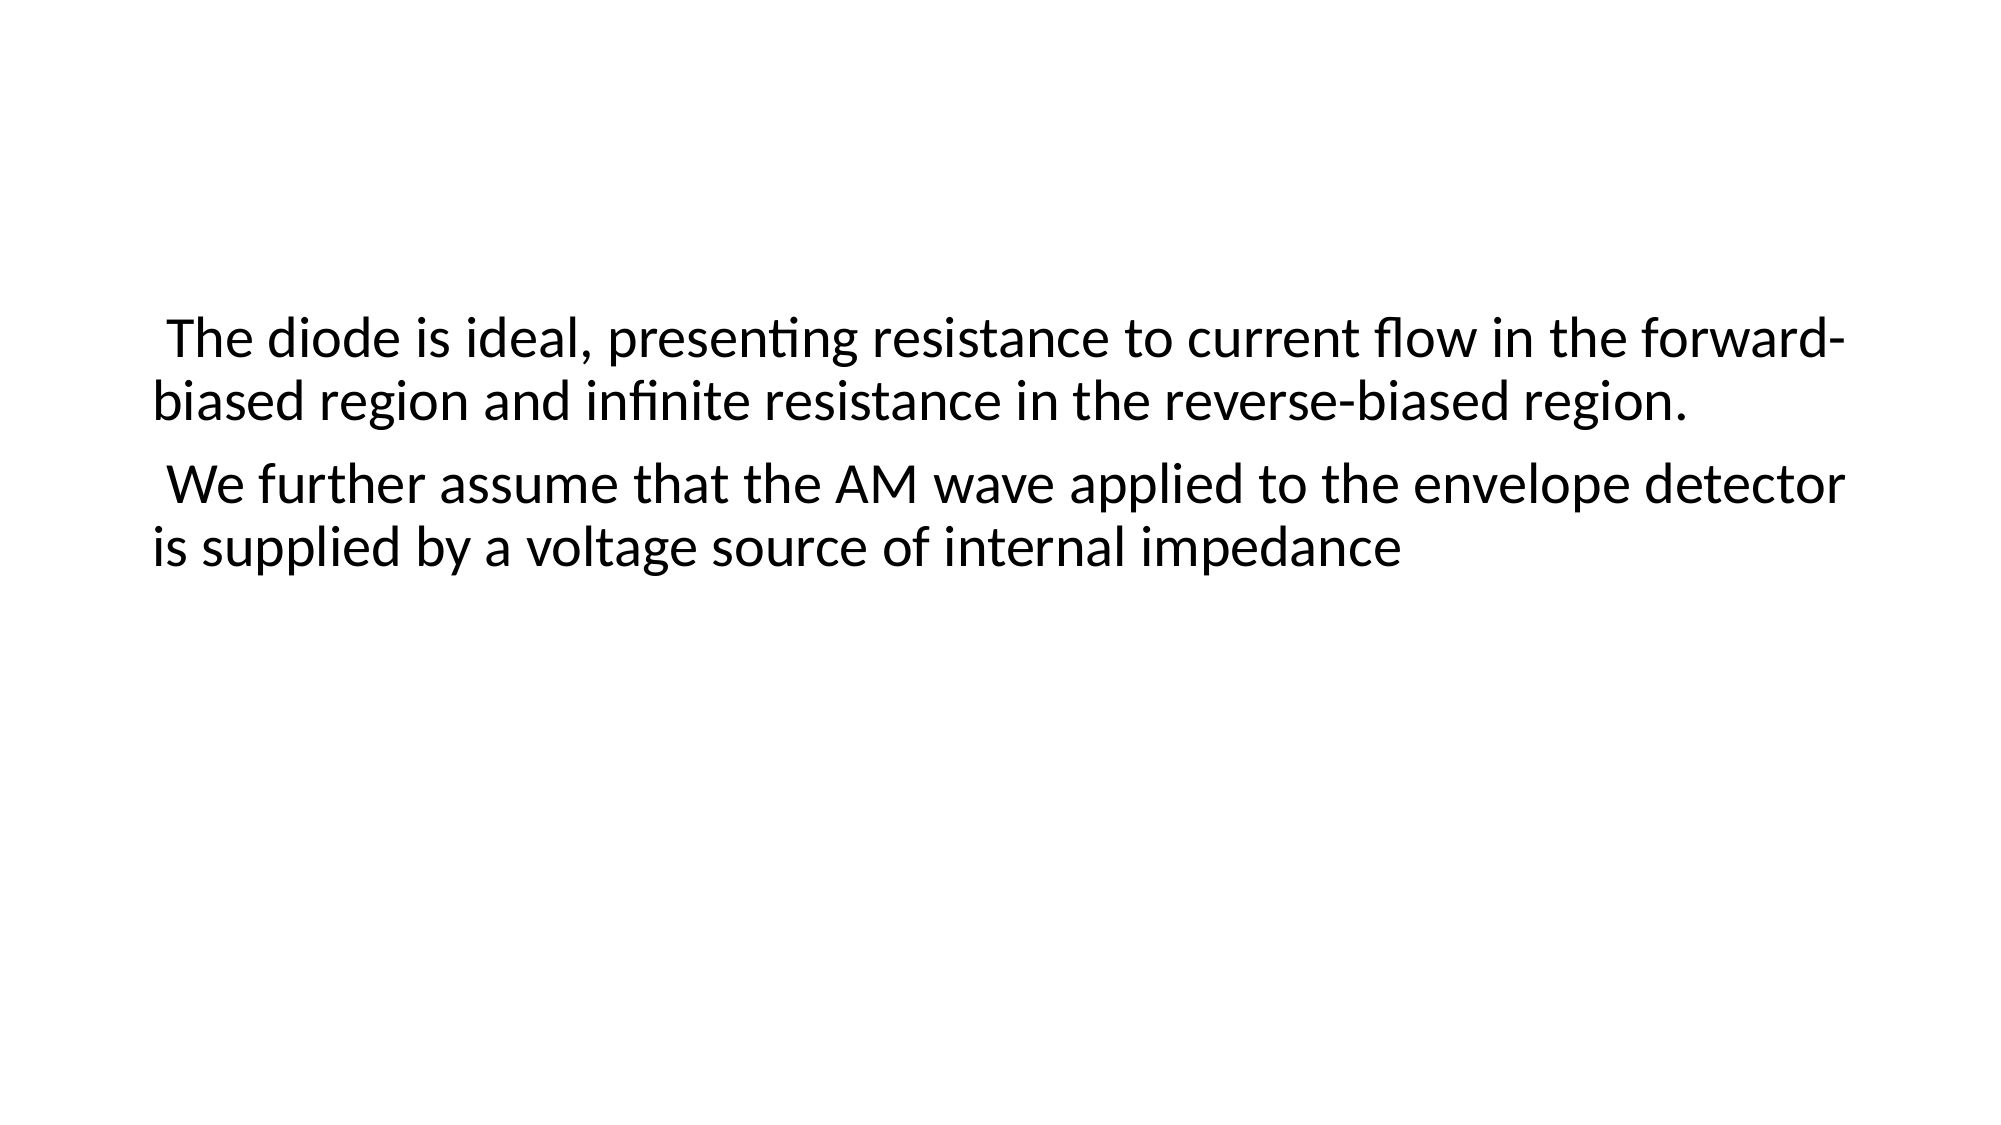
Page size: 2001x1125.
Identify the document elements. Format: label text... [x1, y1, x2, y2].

list The diode is ideal, presenting resistance to current flow in the forward-biased region and infinite resistance in the reverse-biased region. We further assume that the AM wave applied to the envelope detector is supplied by a voltage source of internal impedance [137, 299, 1863, 1014]
